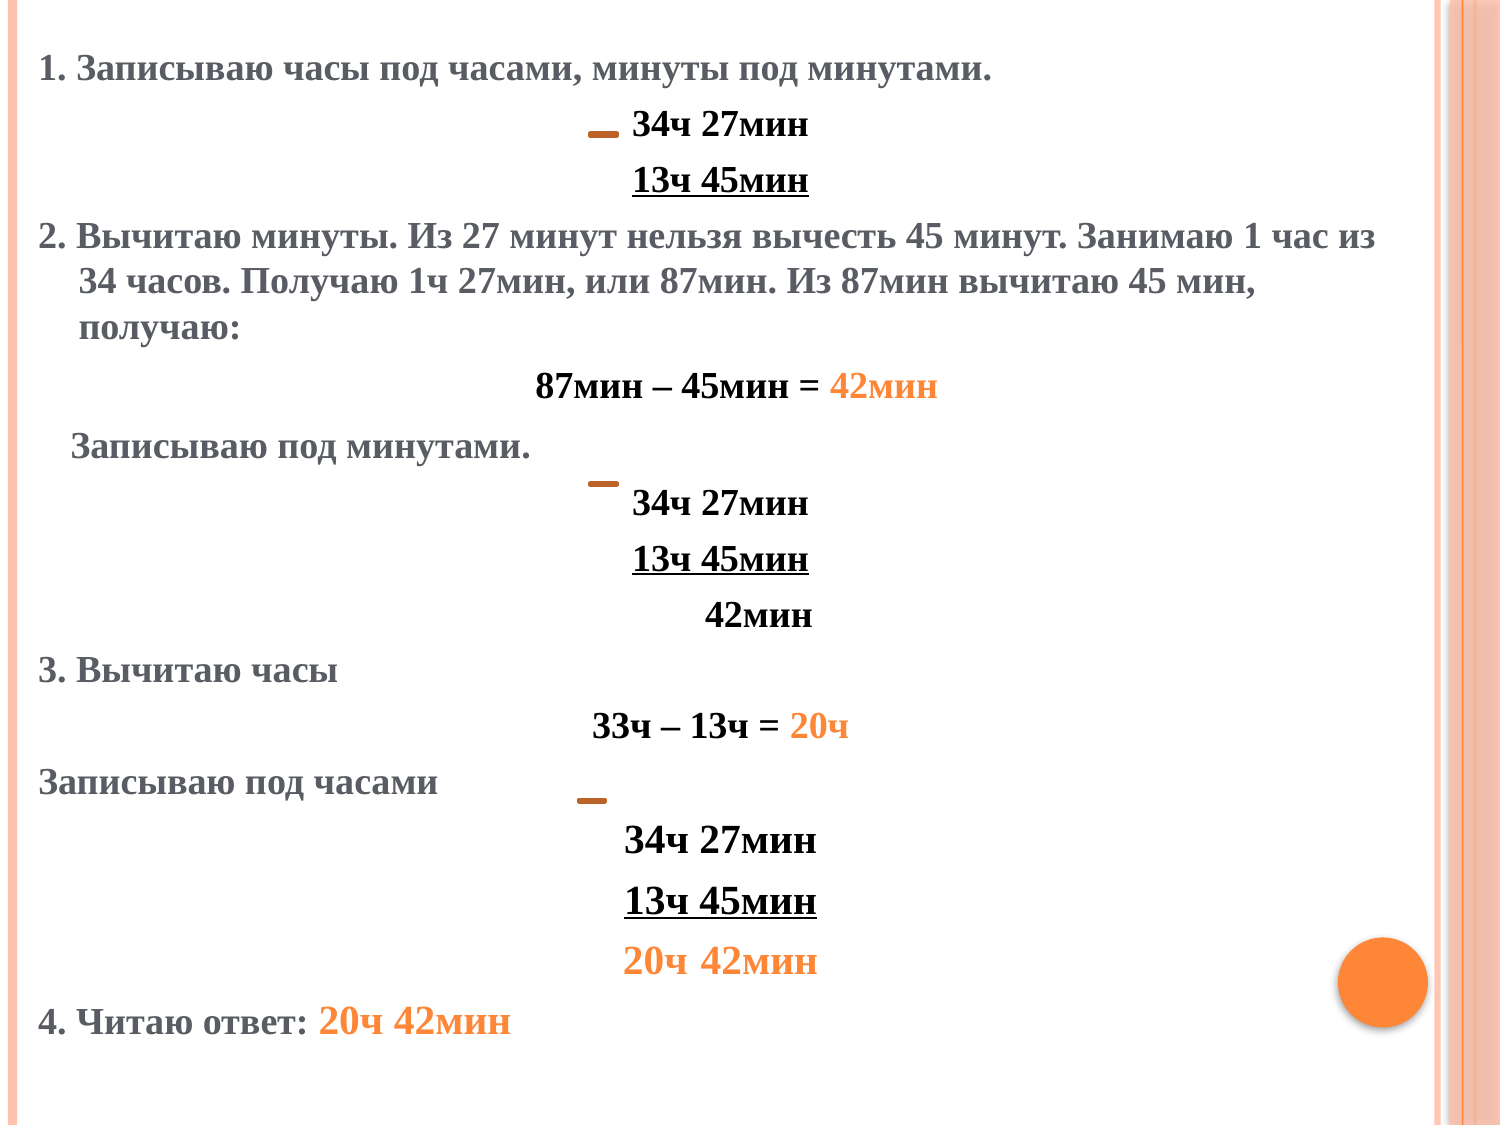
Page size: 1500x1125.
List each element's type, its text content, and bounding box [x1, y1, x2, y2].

list 1. Записываю часы под часами, минуты под минутами. 34ч 27мин 13ч 45мин 2. Вычитаю минуты. Из 27 минут нельзя вычесть 45 минут. Занимаю 1 час из 34 часов. Получаю 1ч 27мин, или 87мин. Из 87мин вычитаю 45 мин, получаю: 87мин – 45мин = 42мин Записываю под минутами. 34ч 27мин 13ч 45мин 42мин 3. Вычитаю часы 33ч – 13ч = 20ч Записываю под часами 34ч 27мин 13ч 45мин 20ч 42мин 4. Читаю ответ: 20ч 42мин [23, 35, 1418, 1062]
text_box [577, 798, 607, 804]
text_box [588, 131, 619, 138]
text_box [588, 481, 619, 487]
